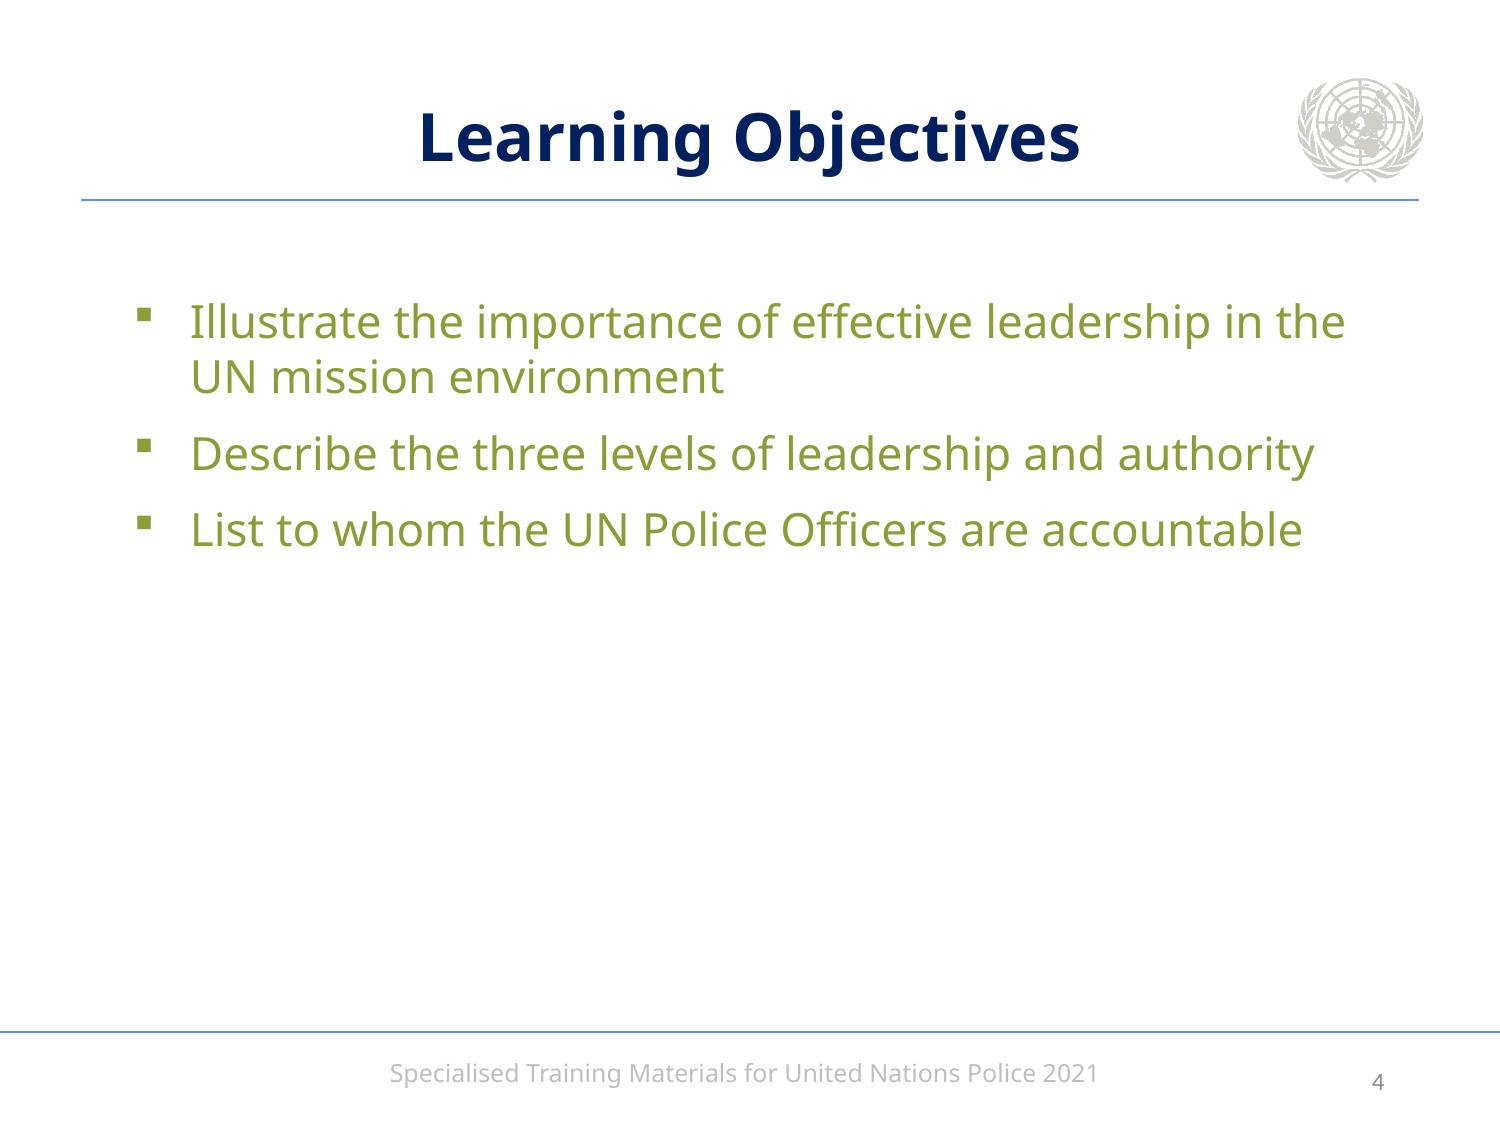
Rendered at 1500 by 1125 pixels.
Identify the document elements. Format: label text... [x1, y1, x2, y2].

slide_number 3 [1212, 1050, 1400, 1111]
title Learning Objectives [75, 87, 1425, 199]
list Illustrate the importance of effective leadership in the UN mission environment Describe the three levels of leadership and authority List to whom the UN Police Officers are accountable [118, 285, 1382, 966]
